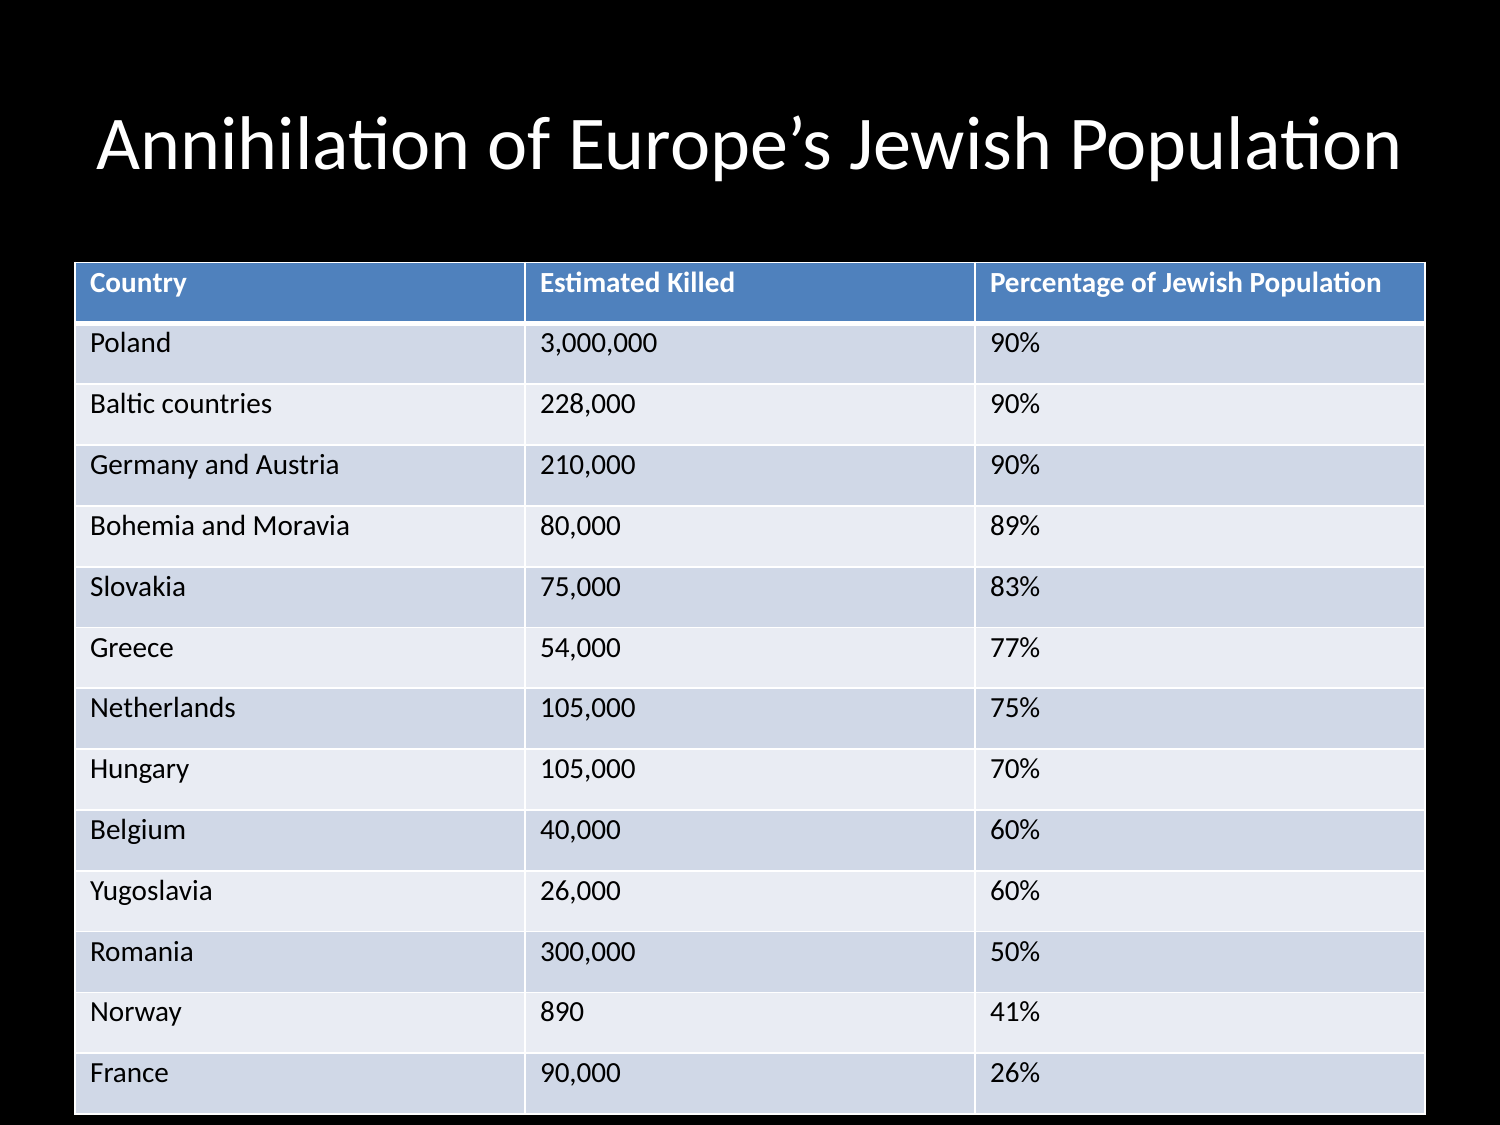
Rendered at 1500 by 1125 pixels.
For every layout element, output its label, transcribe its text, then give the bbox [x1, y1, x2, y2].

table_cell 90% [976, 446, 1424, 505]
table_cell France [76, 1054, 524, 1113]
table_cell 80,000 [526, 507, 974, 566]
table_cell Poland [76, 326, 524, 383]
table_cell 77% [976, 628, 1424, 687]
table_cell 89% [976, 507, 1424, 566]
table_cell 26% [976, 1054, 1424, 1113]
table_cell 3,000,000 [526, 326, 974, 383]
table_cell 90% [976, 385, 1424, 444]
table_cell Bohemia and Moravia [76, 507, 524, 566]
table_cell 83% [976, 568, 1424, 627]
table_cell Baltic countries [76, 385, 524, 444]
table_cell 90% [976, 326, 1424, 383]
table_header Percentage of Jewish Population [976, 263, 1424, 321]
table_cell 41% [976, 993, 1424, 1052]
table_cell 228,000 [526, 385, 974, 444]
table_cell Romania [76, 932, 524, 992]
table_cell 40,000 [526, 811, 974, 870]
table_cell 50% [976, 932, 1424, 992]
table_cell 70% [976, 750, 1424, 809]
table_cell Hungary [76, 750, 524, 809]
table_cell 890 [526, 993, 974, 1052]
table_header Estimated Killed [526, 263, 974, 321]
table_cell Greece [76, 628, 524, 687]
table_cell 90,000 [526, 1054, 974, 1113]
table_cell 75% [976, 689, 1424, 748]
table_cell Belgium [76, 811, 524, 870]
table_cell 105,000 [526, 750, 974, 809]
table_cell Germany and Austria [76, 446, 524, 505]
table_cell Norway [76, 993, 524, 1052]
title Annihilation of Europe’s Jewish Population [75, 45, 1425, 233]
table_cell 300,000 [526, 932, 974, 992]
table_cell 210,000 [526, 446, 974, 505]
table_cell 60% [976, 811, 1424, 870]
table_cell 75,000 [526, 568, 974, 627]
table_cell 60% [976, 872, 1424, 931]
table_cell Netherlands [76, 689, 524, 748]
table_cell Yugoslavia [76, 872, 524, 931]
table_cell 105,000 [526, 689, 974, 748]
table_header Country [76, 263, 524, 321]
table_cell Slovakia [76, 568, 524, 627]
table_cell 54,000 [526, 628, 974, 687]
table_cell 26,000 [526, 872, 974, 931]
